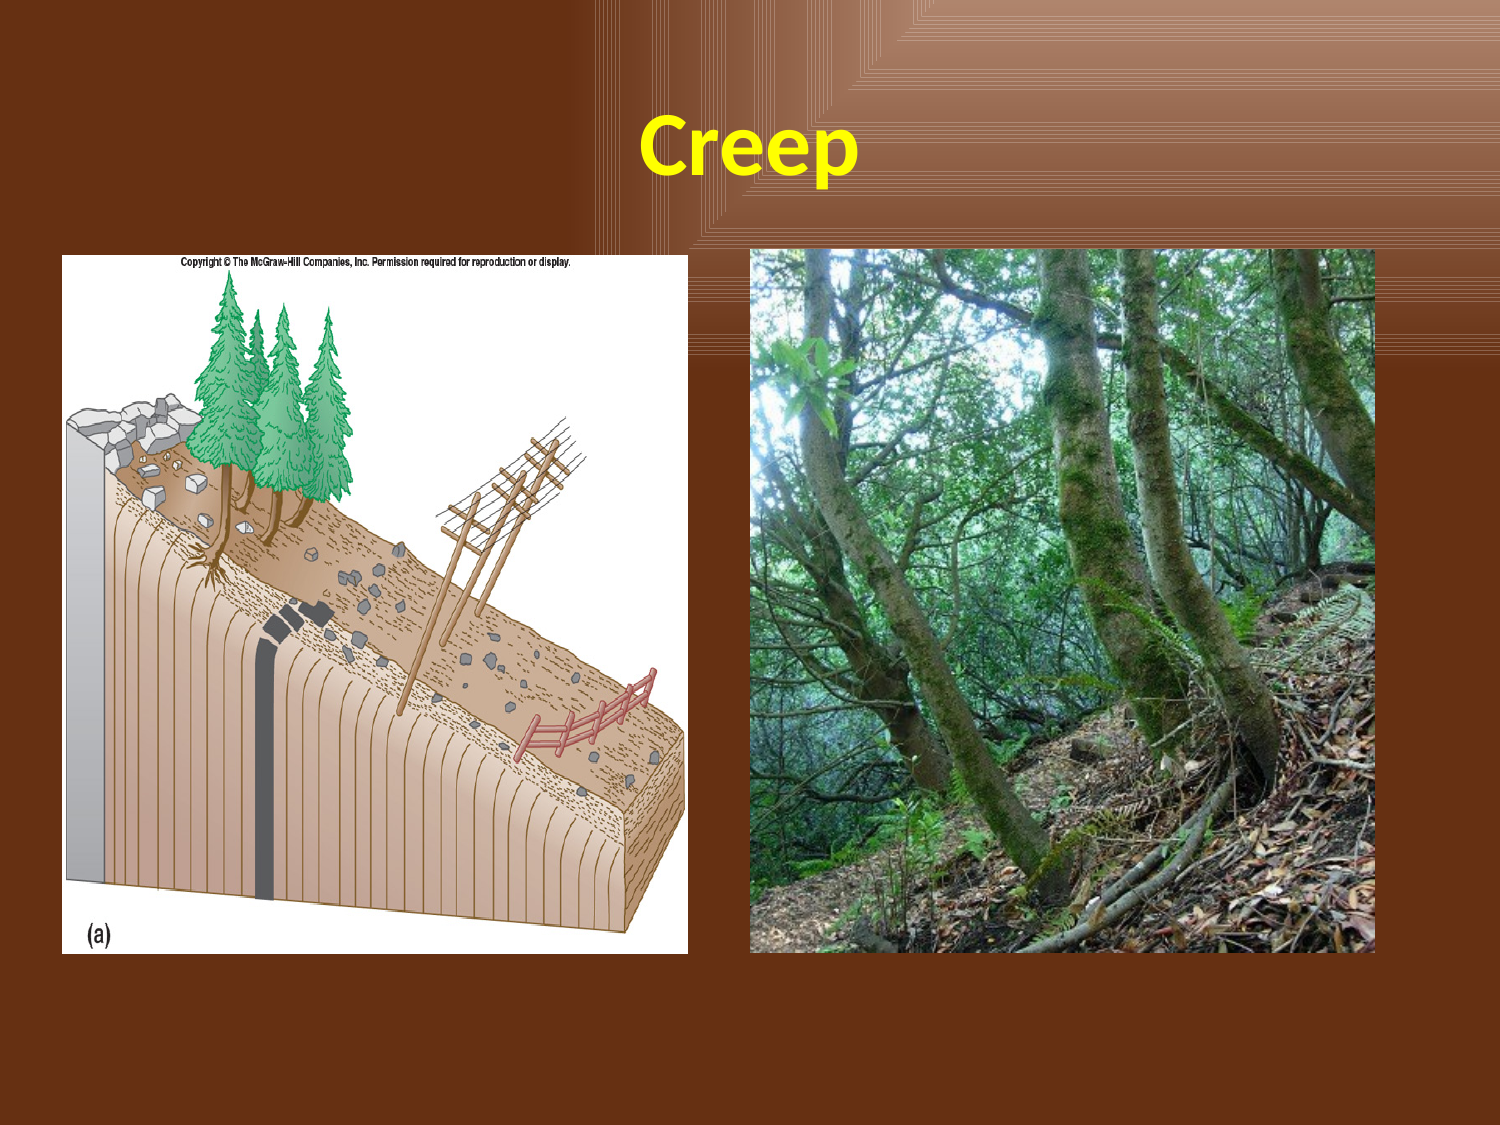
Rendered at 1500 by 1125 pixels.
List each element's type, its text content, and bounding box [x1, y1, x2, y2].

picture [62, 255, 688, 954]
title Creep [75, 45, 1425, 233]
picture [749, 249, 1376, 954]
